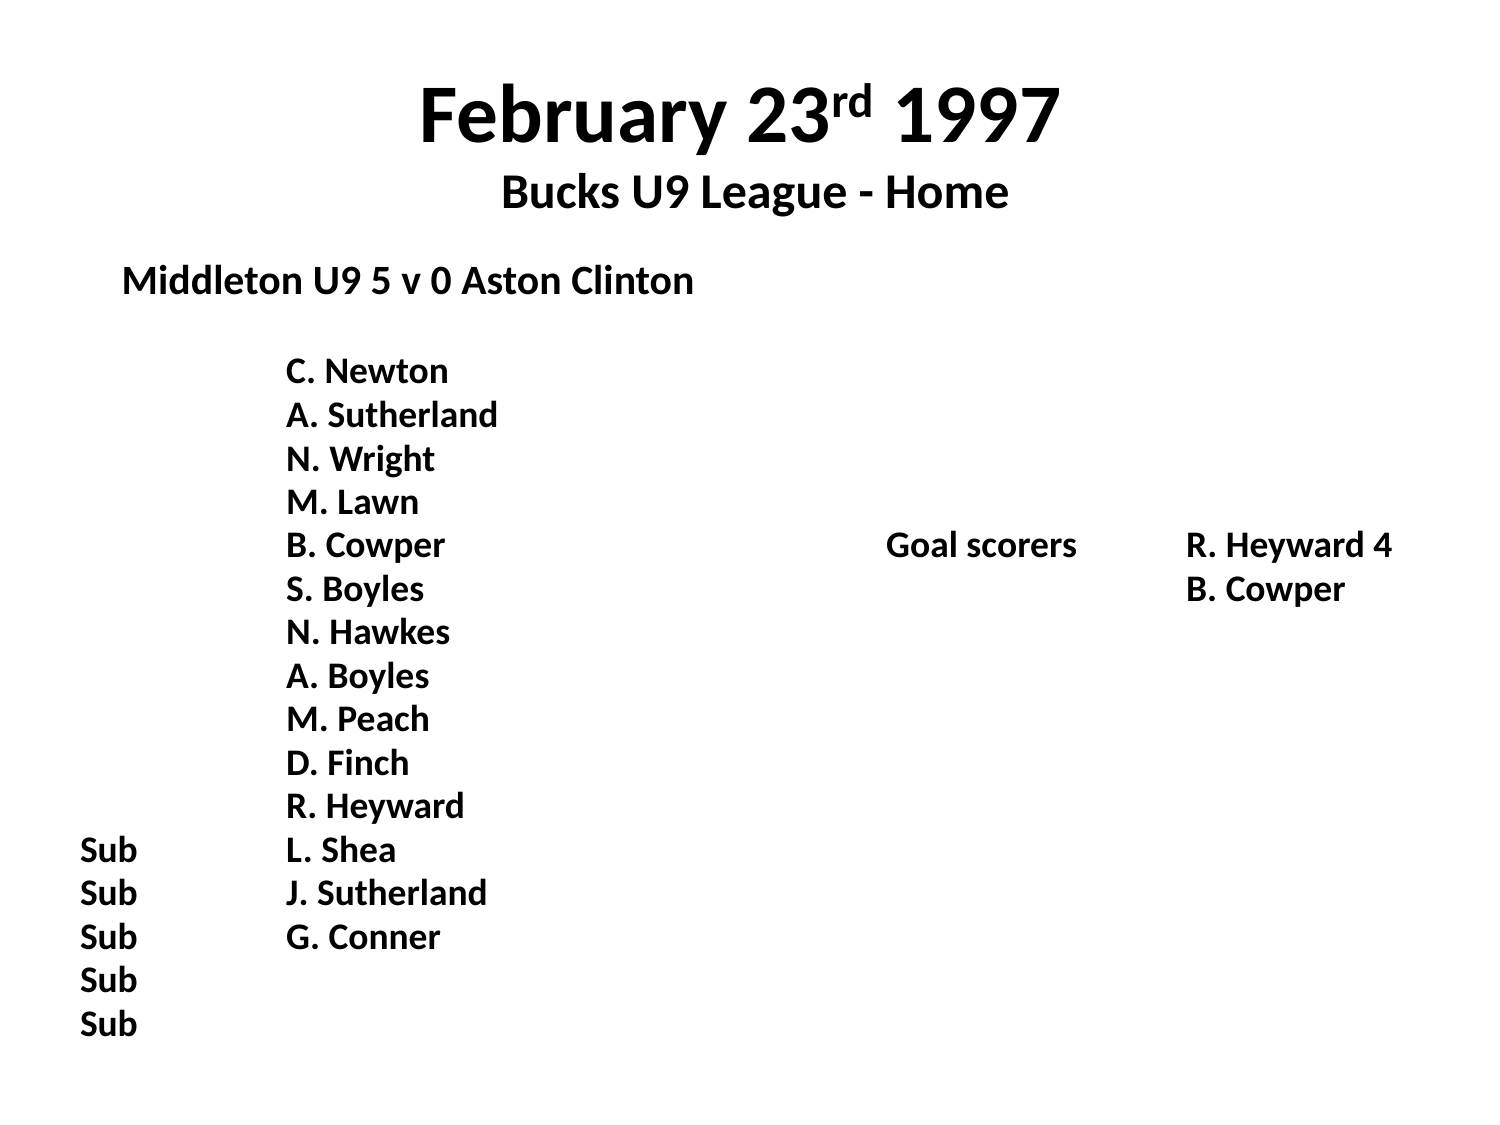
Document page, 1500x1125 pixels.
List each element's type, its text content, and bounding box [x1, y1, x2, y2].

list Middleton U9 5 v 0 Aston Clinton C. Newton A. Sutherland N. Wright M. Lawn B. Cowper Goal scorers R. Heyward 4 S. Boyles B. Cowper N. Hawkes A. Boyles M. Peach D. Finch R. Heyward Sub L. Shea Sub J. Sutherland Sub G. Conner Sub Sub [64, 255, 1415, 1059]
title February 23rd 1997 Bucks U9 League - Home [75, 45, 1425, 233]
